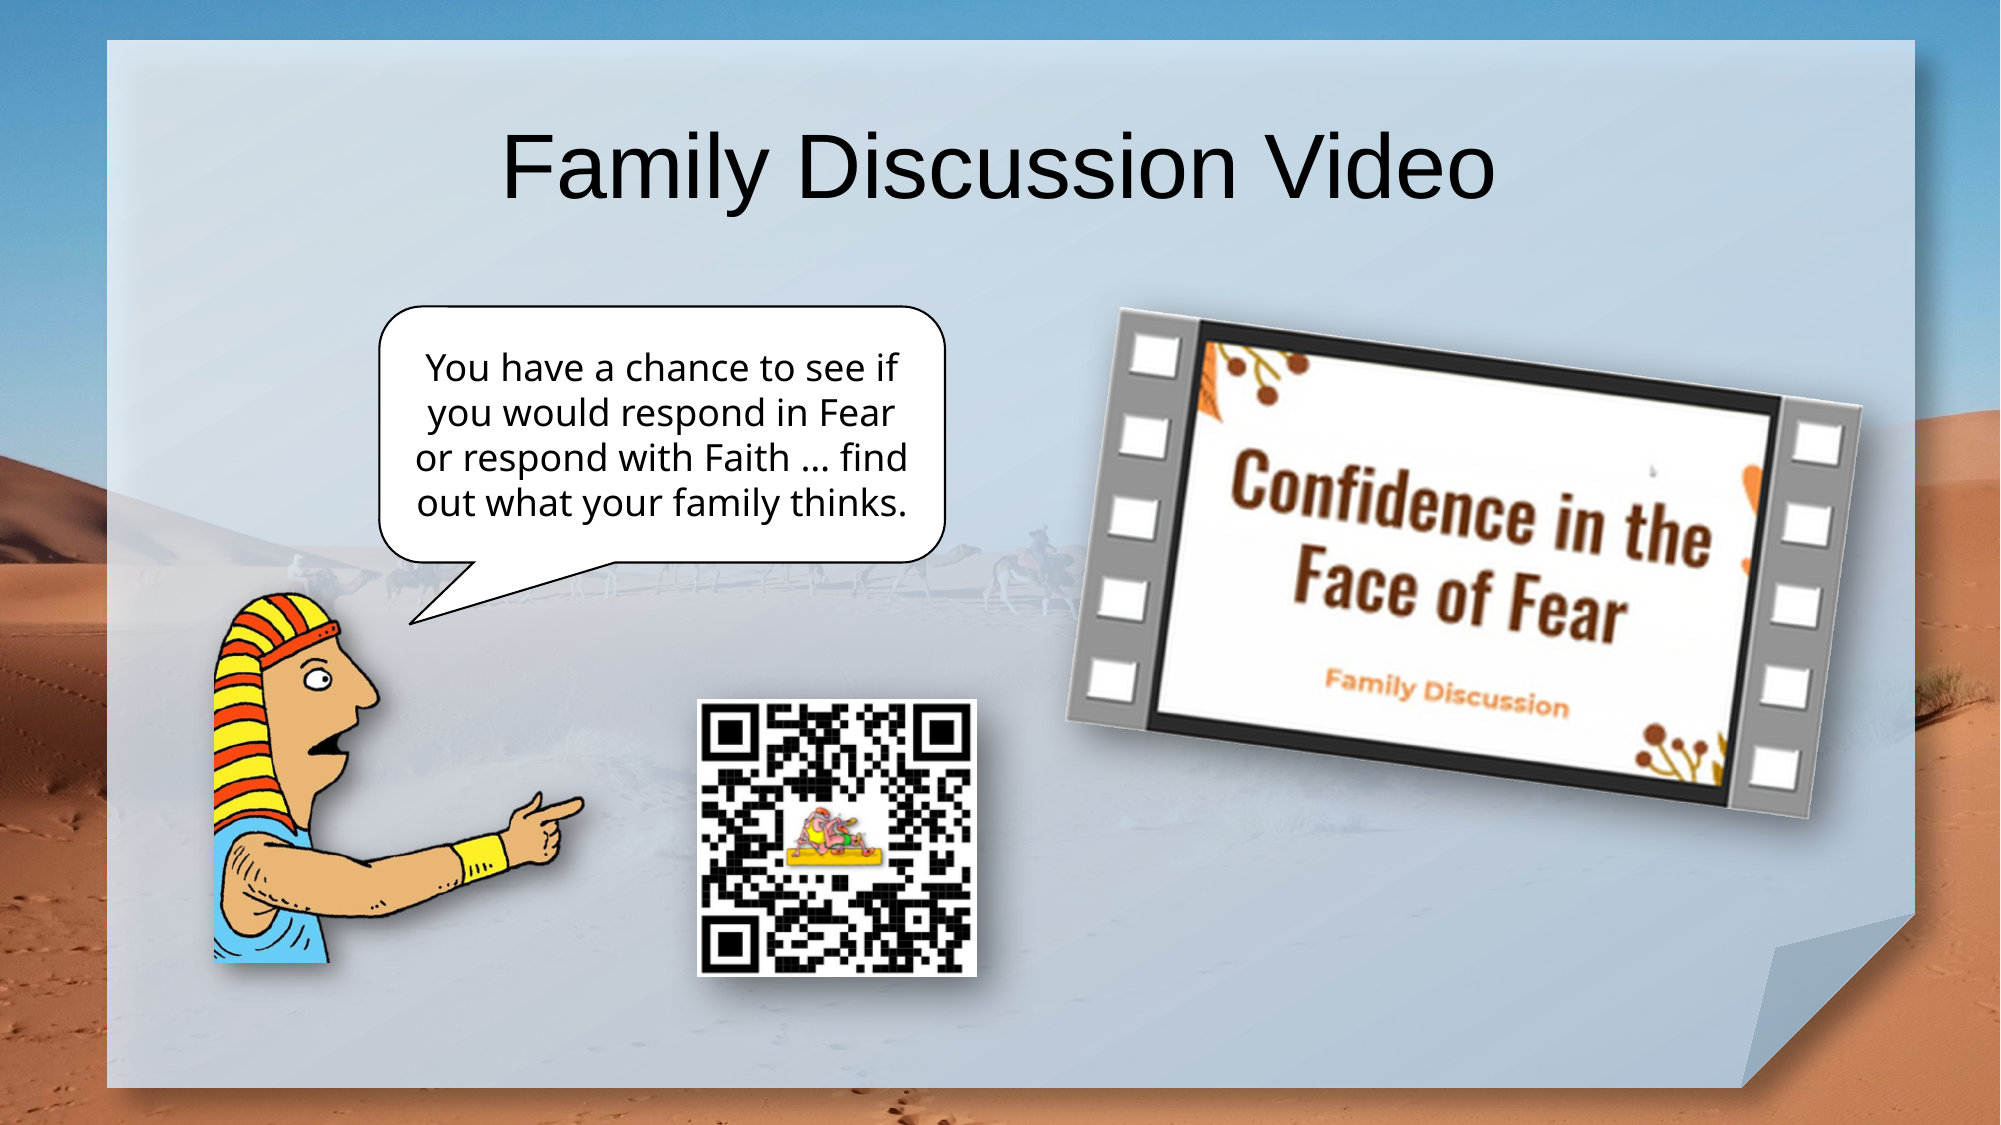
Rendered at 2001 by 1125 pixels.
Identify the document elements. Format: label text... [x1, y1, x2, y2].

title Family Discussion Video [137, 59, 1863, 278]
picture [0, 0, 2001, 1125]
text_box You have a chance to see if you would respond in Fear or respond with Faith … find out what your family thinks. [378, 305, 947, 564]
